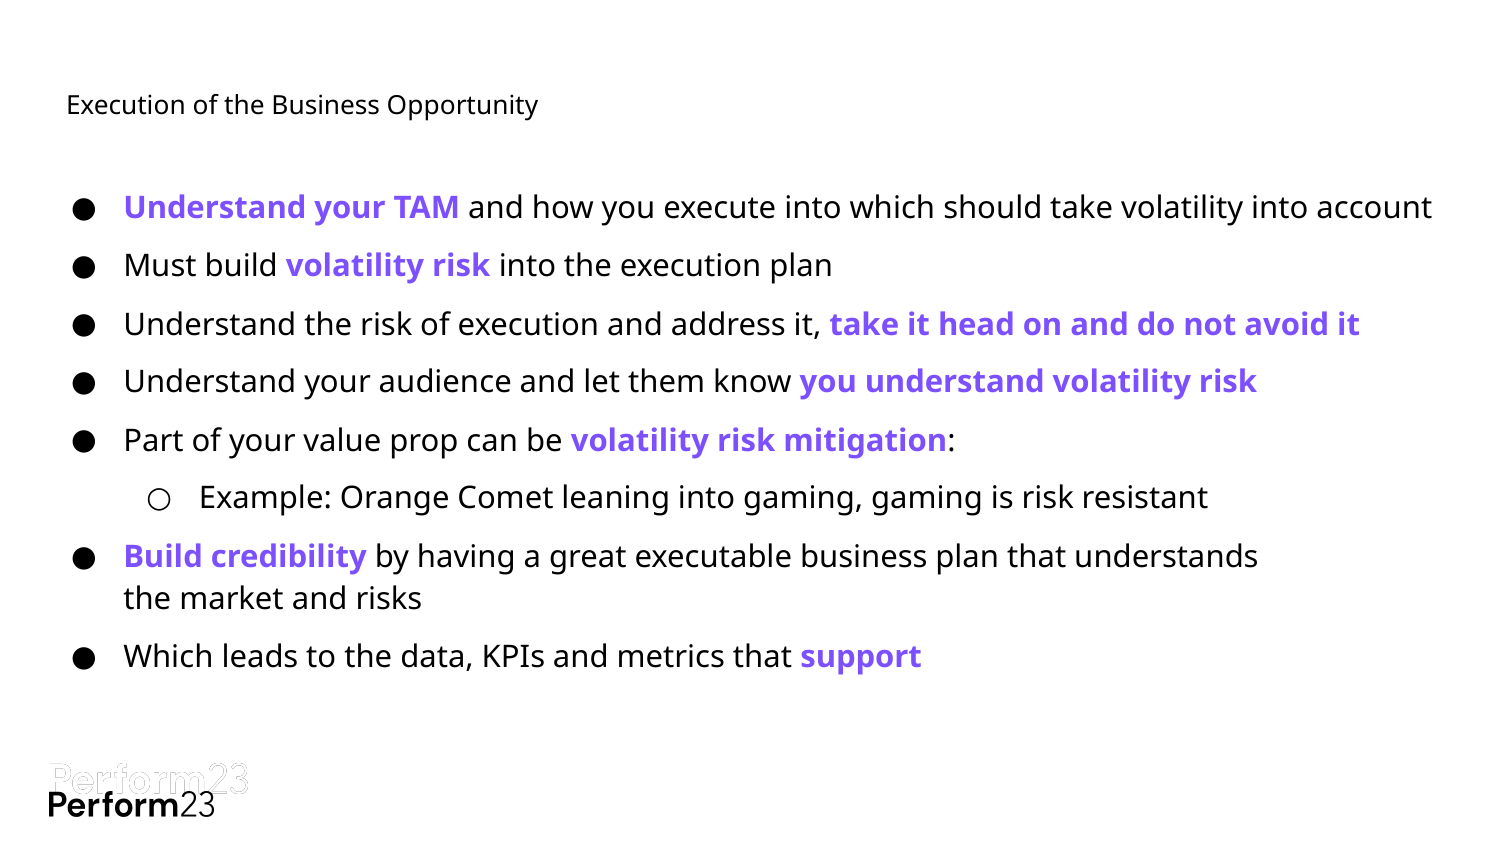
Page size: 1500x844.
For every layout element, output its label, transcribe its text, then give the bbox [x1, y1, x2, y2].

title Execution of the Business Opportunity [51, 72, 1449, 167]
picture [49, 763, 248, 817]
list Understand your TAM and how you execute into which should take volatility into account Must build volatility risk into the execution plan Understand the risk of execution and address it, take it head on and do not avoid it Understand your audience and let them know you understand volatility risk Part of your value prop can be volatility risk mitigation: Example: Orange Comet leaning into gaming, gaming is risk resistant Build credibility by having a great executable business plan that understands the market and risks Which leads to the data, KPIs and metrics that support [33, 167, 1449, 728]
